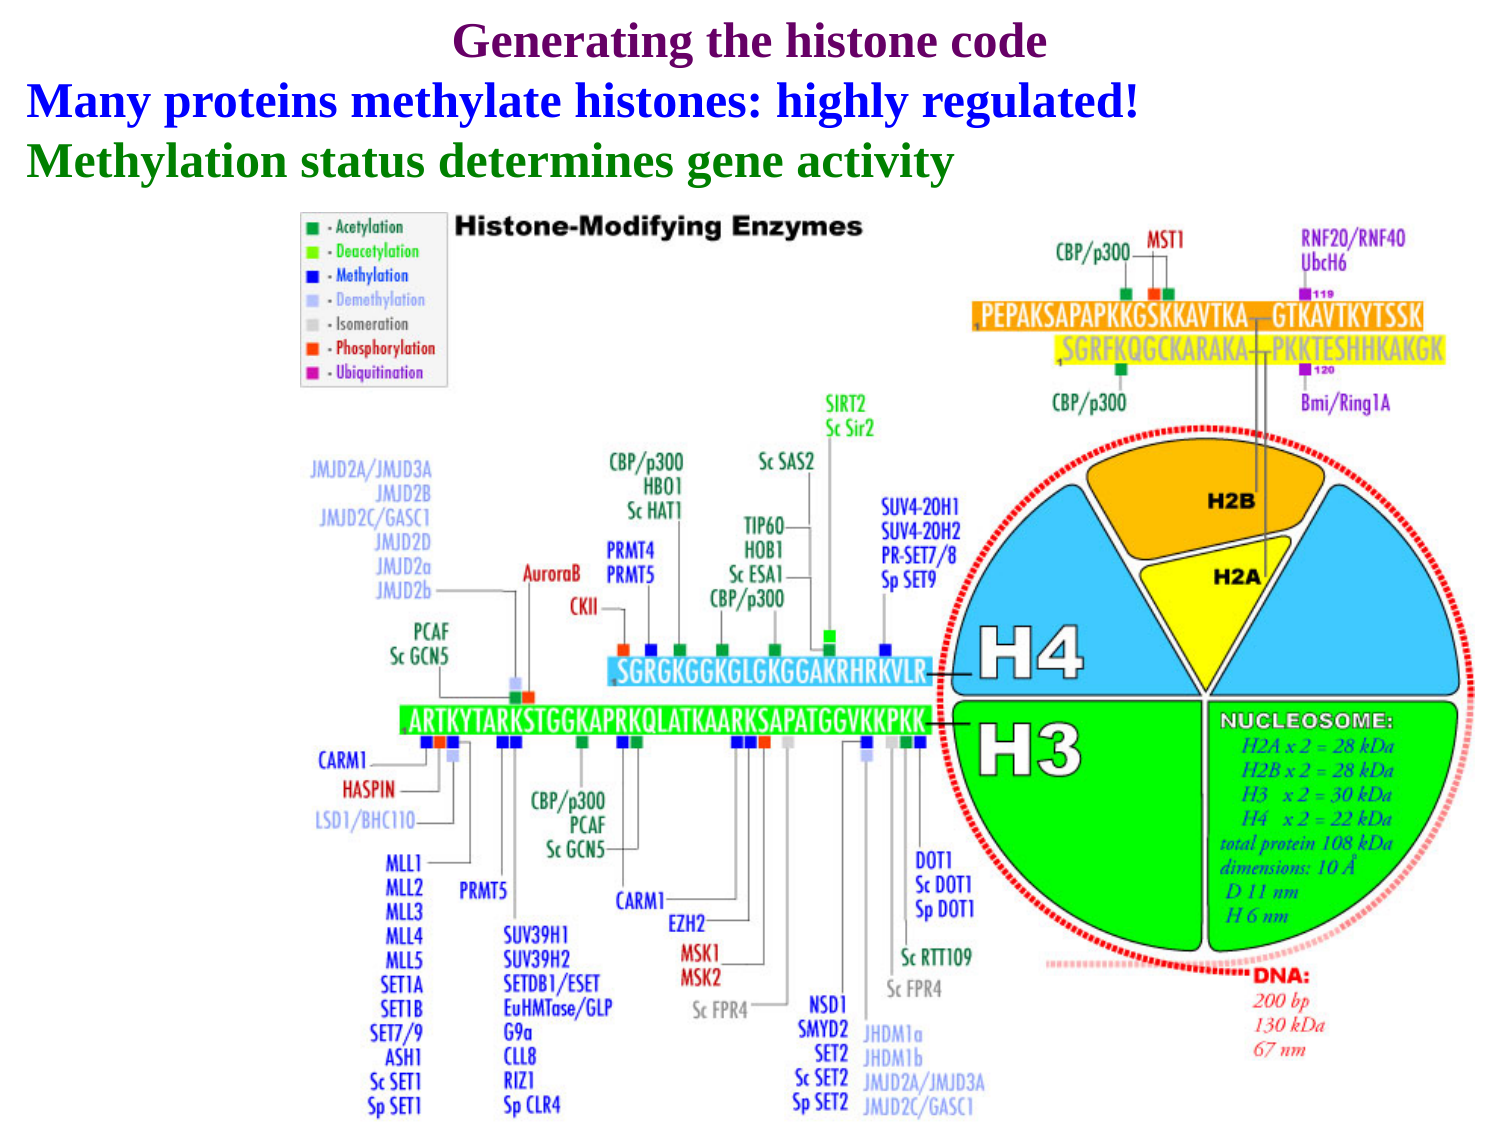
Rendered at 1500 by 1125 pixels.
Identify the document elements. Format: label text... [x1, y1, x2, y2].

picture [299, 212, 1476, 1124]
text_box Generating the histone code Many proteins methylate histones: highly regulated! Methylation status determines gene activity [11, 0, 1489, 675]
